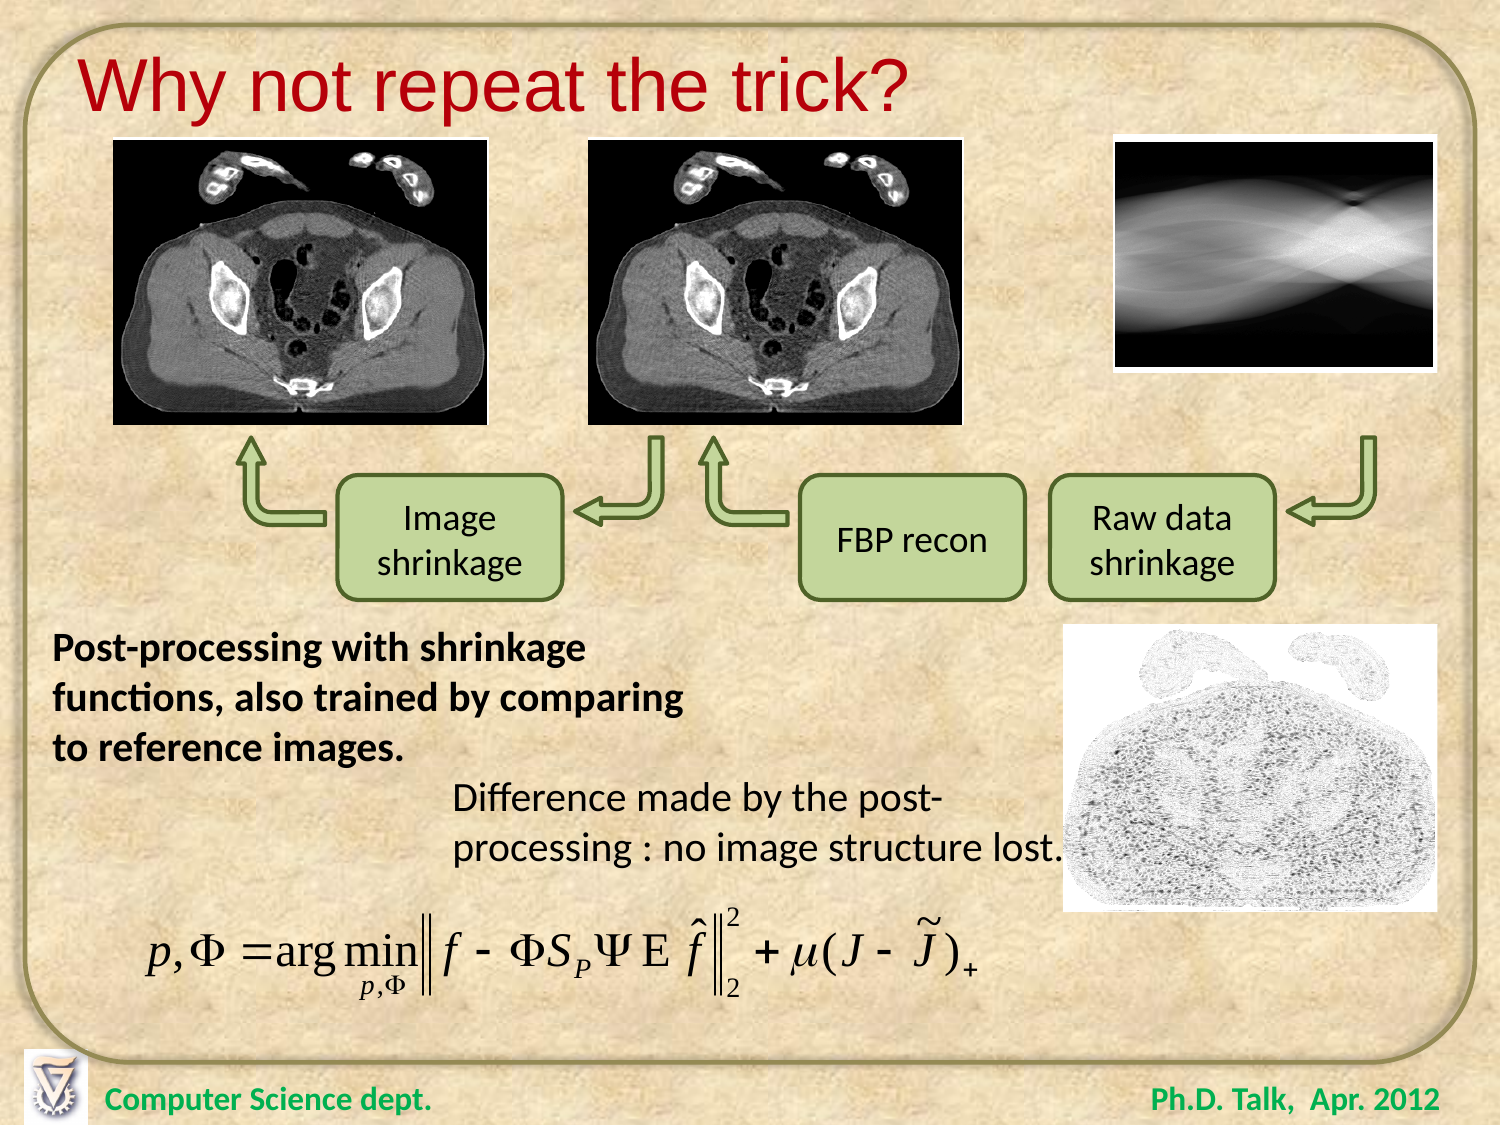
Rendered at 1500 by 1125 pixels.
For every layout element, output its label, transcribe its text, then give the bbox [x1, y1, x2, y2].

text_box Difference made by the post-processing : no image structure lost. [437, 762, 1057, 878]
text_box [698, 435, 790, 528]
text_box Post-processing with shrinkage functions, also trained by comparing to reference images. [37, 612, 738, 778]
text_box Why not repeat the trick? [62, 24, 950, 138]
text_box Raw data shrinkage [1047, 472, 1278, 603]
text_box [572, 435, 665, 527]
text_box [1285, 435, 1378, 527]
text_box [133, 893, 986, 1012]
text_box FBP recon [797, 472, 1028, 603]
text_box [235, 435, 328, 528]
text_box Image shrinkage [335, 472, 565, 603]
picture [0, 0, 1500, 1125]
